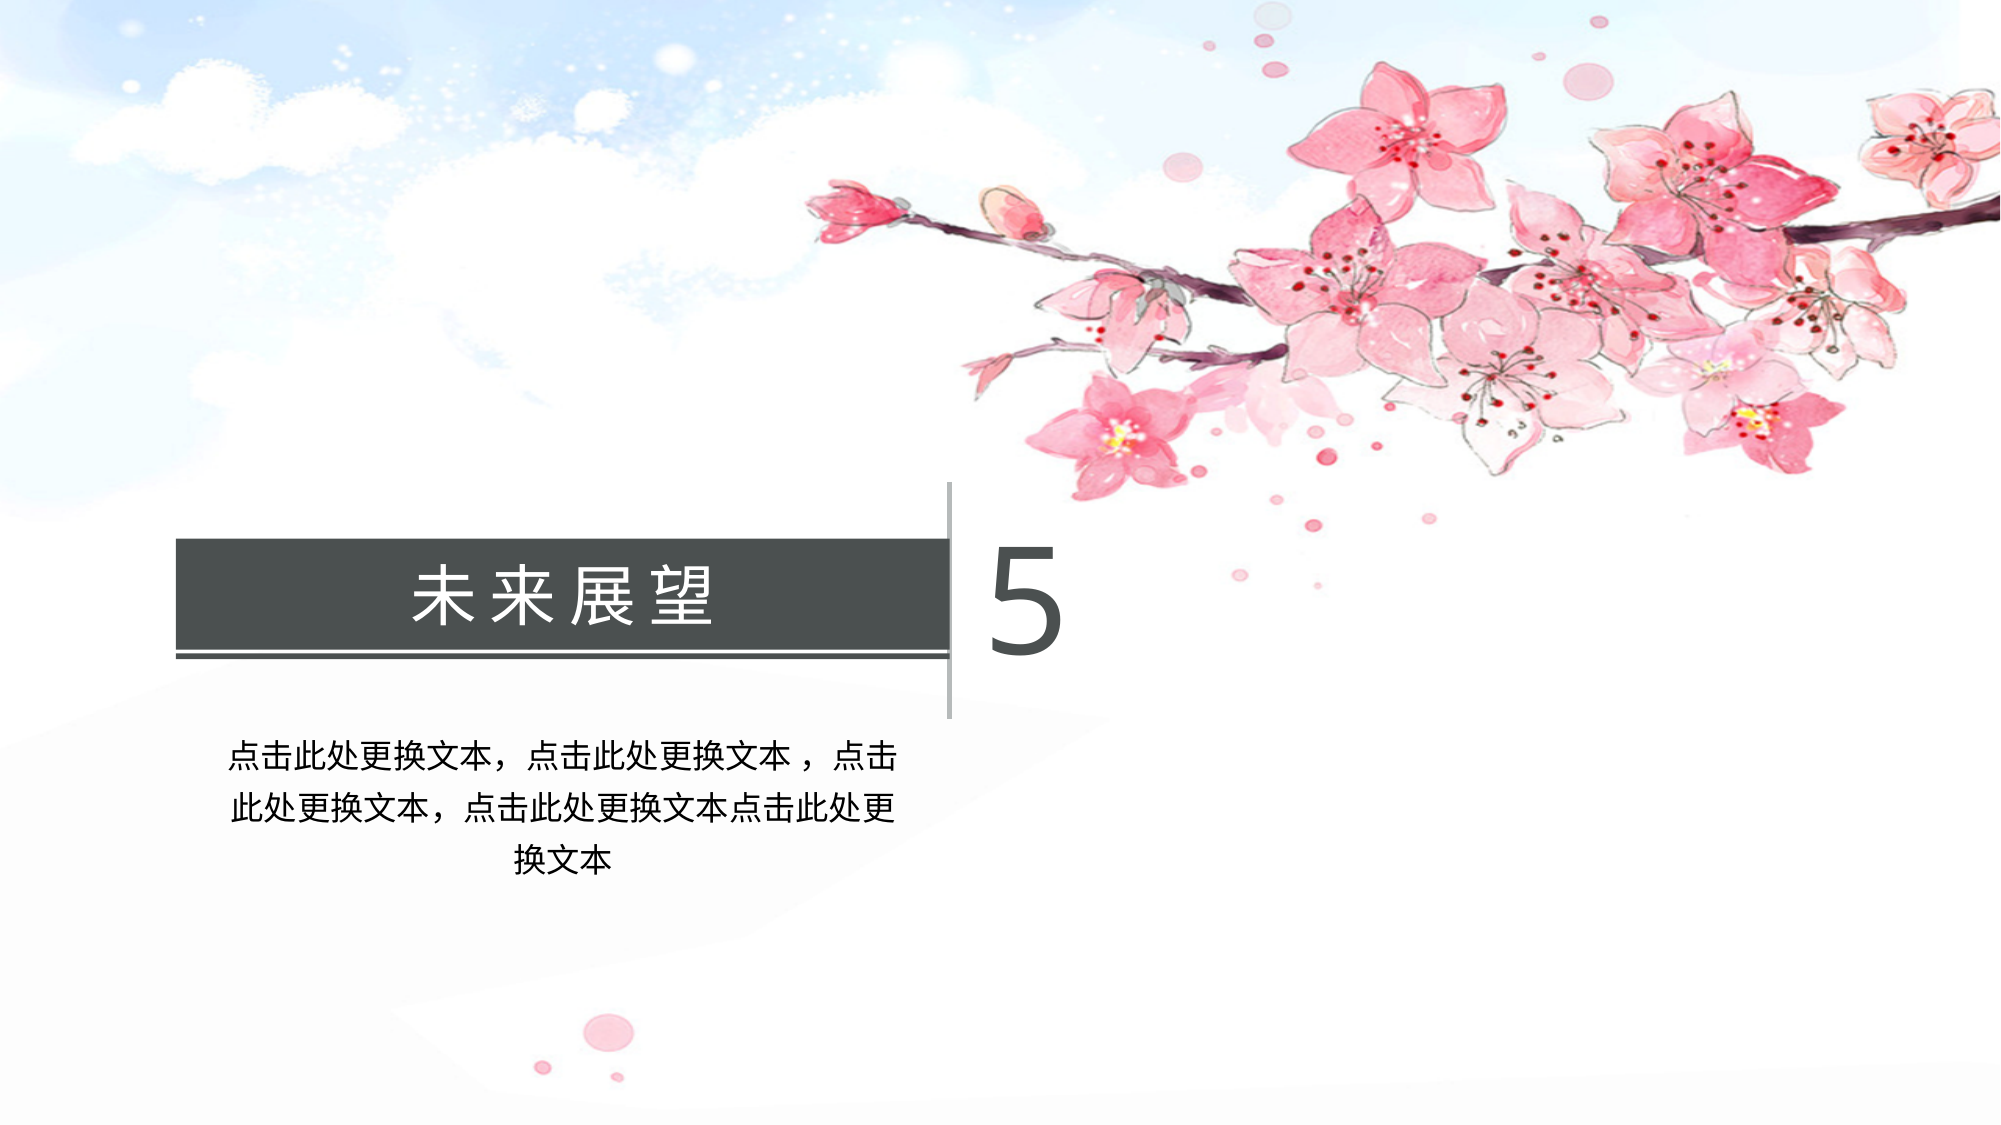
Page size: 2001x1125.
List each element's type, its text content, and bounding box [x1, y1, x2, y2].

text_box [175, 481, 1087, 719]
text_box 点击此处更换文本，点击此处更换文本 ，点击此处更换文本，点击此处更换文本点击此处更换文本 [216, 723, 910, 908]
picture [0, 0, 2001, 1125]
